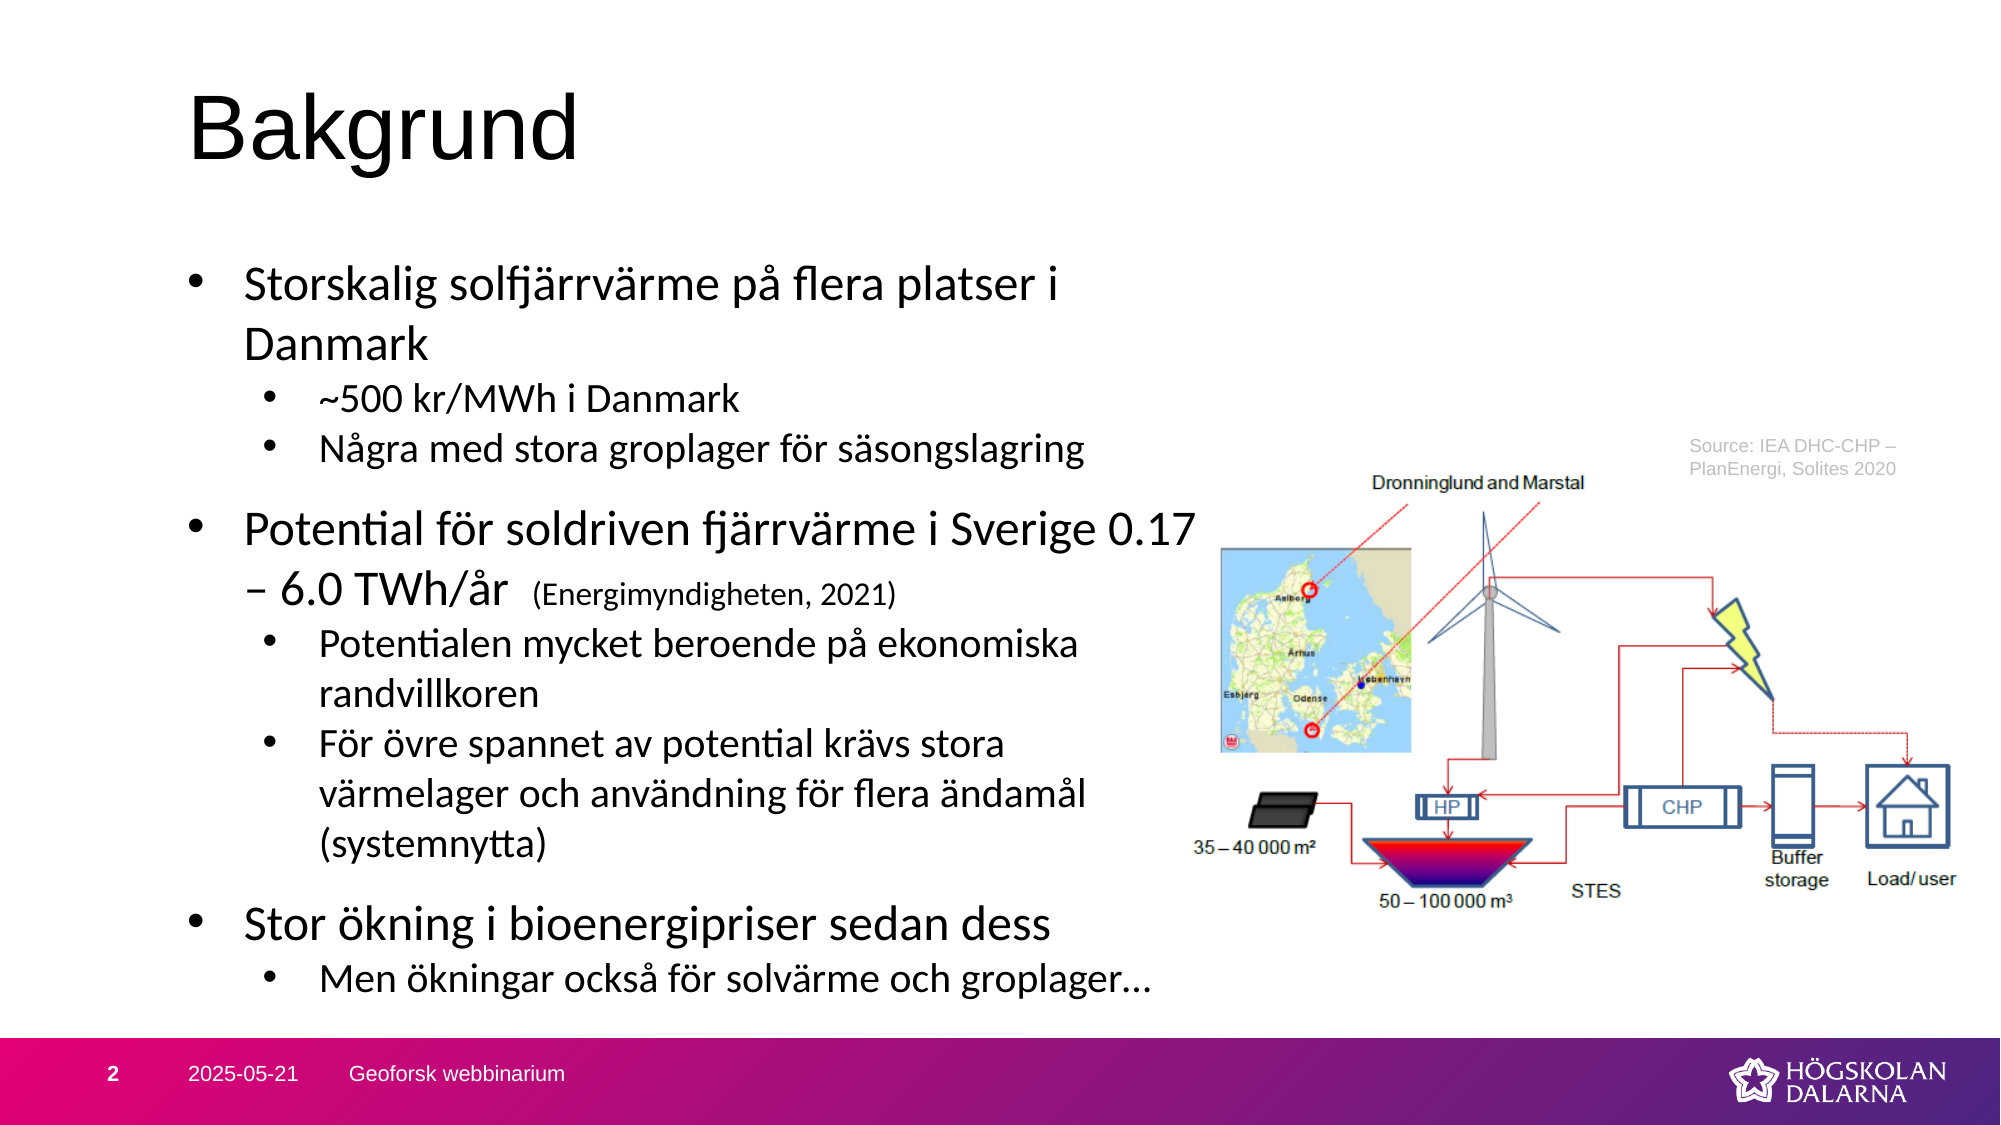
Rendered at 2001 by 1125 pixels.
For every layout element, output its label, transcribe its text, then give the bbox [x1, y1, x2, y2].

slide_number 2 [72, 1042, 155, 1103]
text_box Storskalig solfjärrvärme på flera platser i Danmark ~500 kr/MWh i Danmark Några med stora groplager för säsongslagring Potential för soldriven fjärrvärme i Sverige 0.17 – 6.0 TWh/år (Energimyndigheten, 2021) Potentialen mycket beroende på ekonomiska randvillkoren För övre spannet av potential krävs stora värmelager och användning för flera ändamål (systemnytta) Stor ökning i bioenergipriser sedan dess Men ökningar också för solvärme och groplager… [172, 243, 1220, 1069]
picture [1711, 1040, 1963, 1120]
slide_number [173, 1042, 326, 1103]
title Bakgrund [173, 73, 1650, 244]
text_box Source: IEA DHC-CHP – PlanEnergi, Solites 2020 [1674, 426, 1980, 468]
picture [1118, 468, 1980, 911]
footer Geoforsk webbinarium [333, 1042, 1009, 1103]
